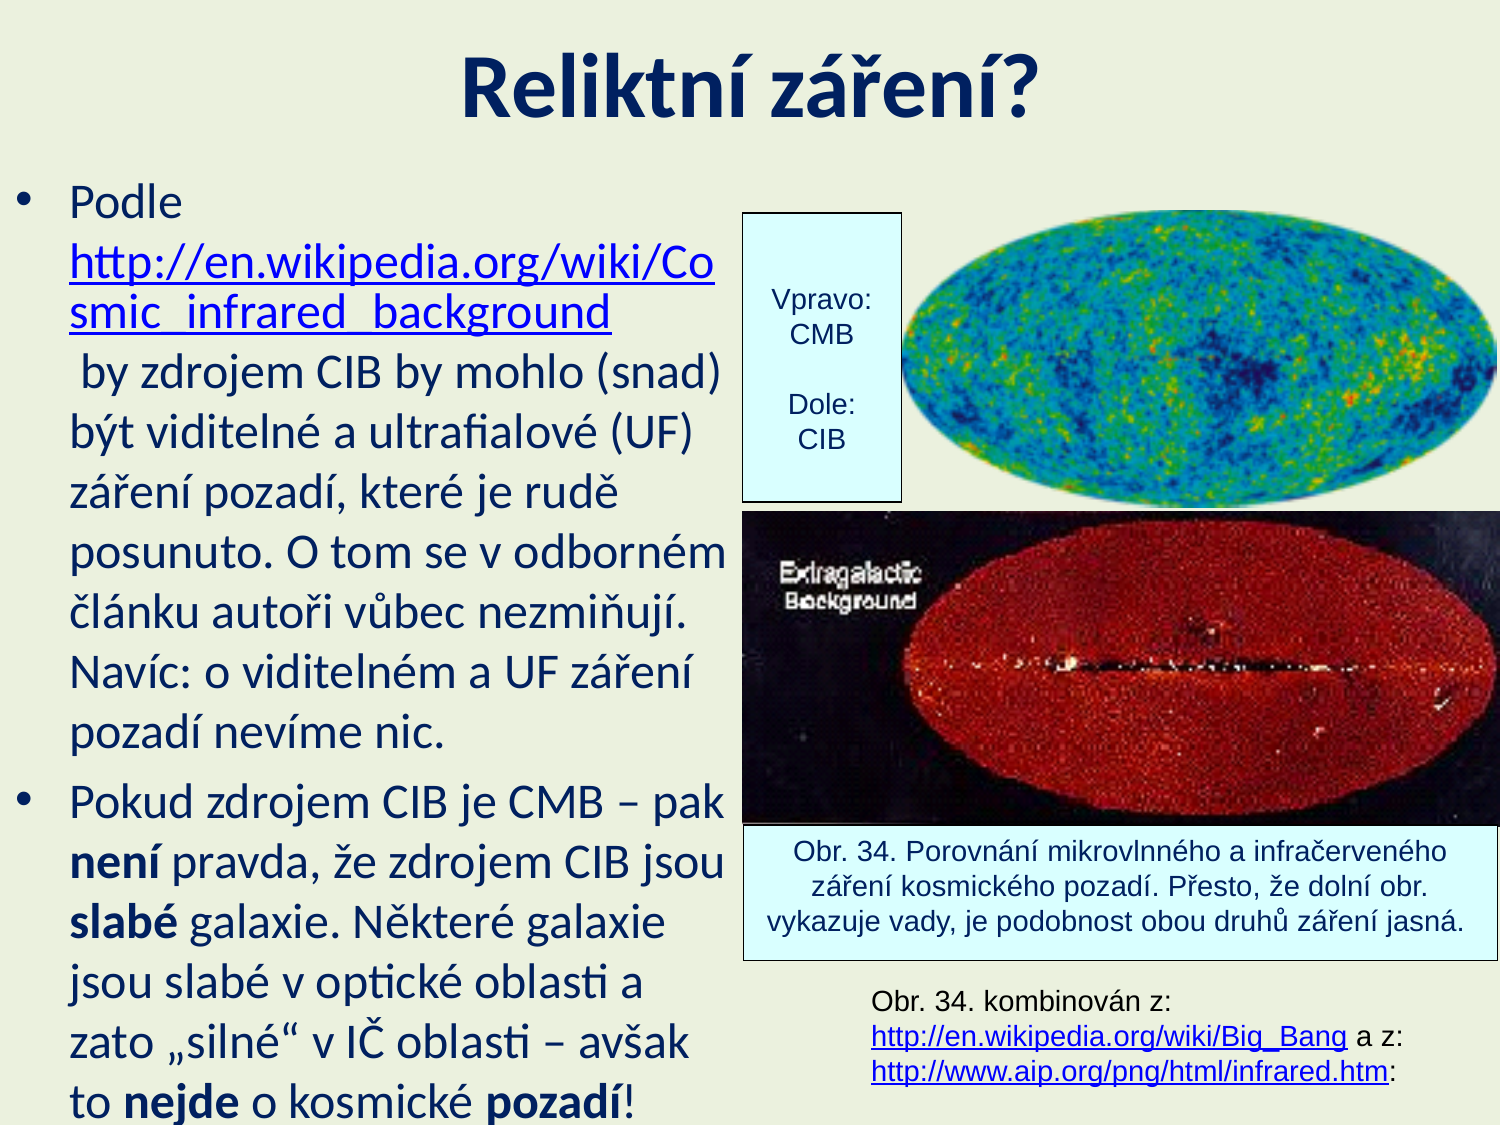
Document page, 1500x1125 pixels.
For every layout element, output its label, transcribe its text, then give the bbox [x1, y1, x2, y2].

list Podle http://en.wikipedia.org/wiki/Cosmic_infrared_background by zdrojem CIB by mohlo (snad) být viditelné a ultrafialové (UF) záření pozadí, které je rudě posunuto. O tom se v odborném článku autoři vůbec nezmiňují. Navíc: o viditelném a UF záření pozadí nevíme nic. Pokud zdrojem CIB je CMB – pak není pravda, že zdrojem CIB jsou slabé galaxie. Některé galaxie jsou slabé v optické oblasti a zato „silné“ v IČ oblasti – avšak to nejde o kosmické pozadí! [0, 160, 744, 1125]
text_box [742, 210, 1500, 961]
text_box Obr. 34. kombinován z: http://en.wikipedia.org/wiki/Big_Bang a z: http://www.aip.org/png/html/infrared.htm: [856, 975, 1470, 1095]
title Reliktní záření? [76, 0, 1427, 161]
